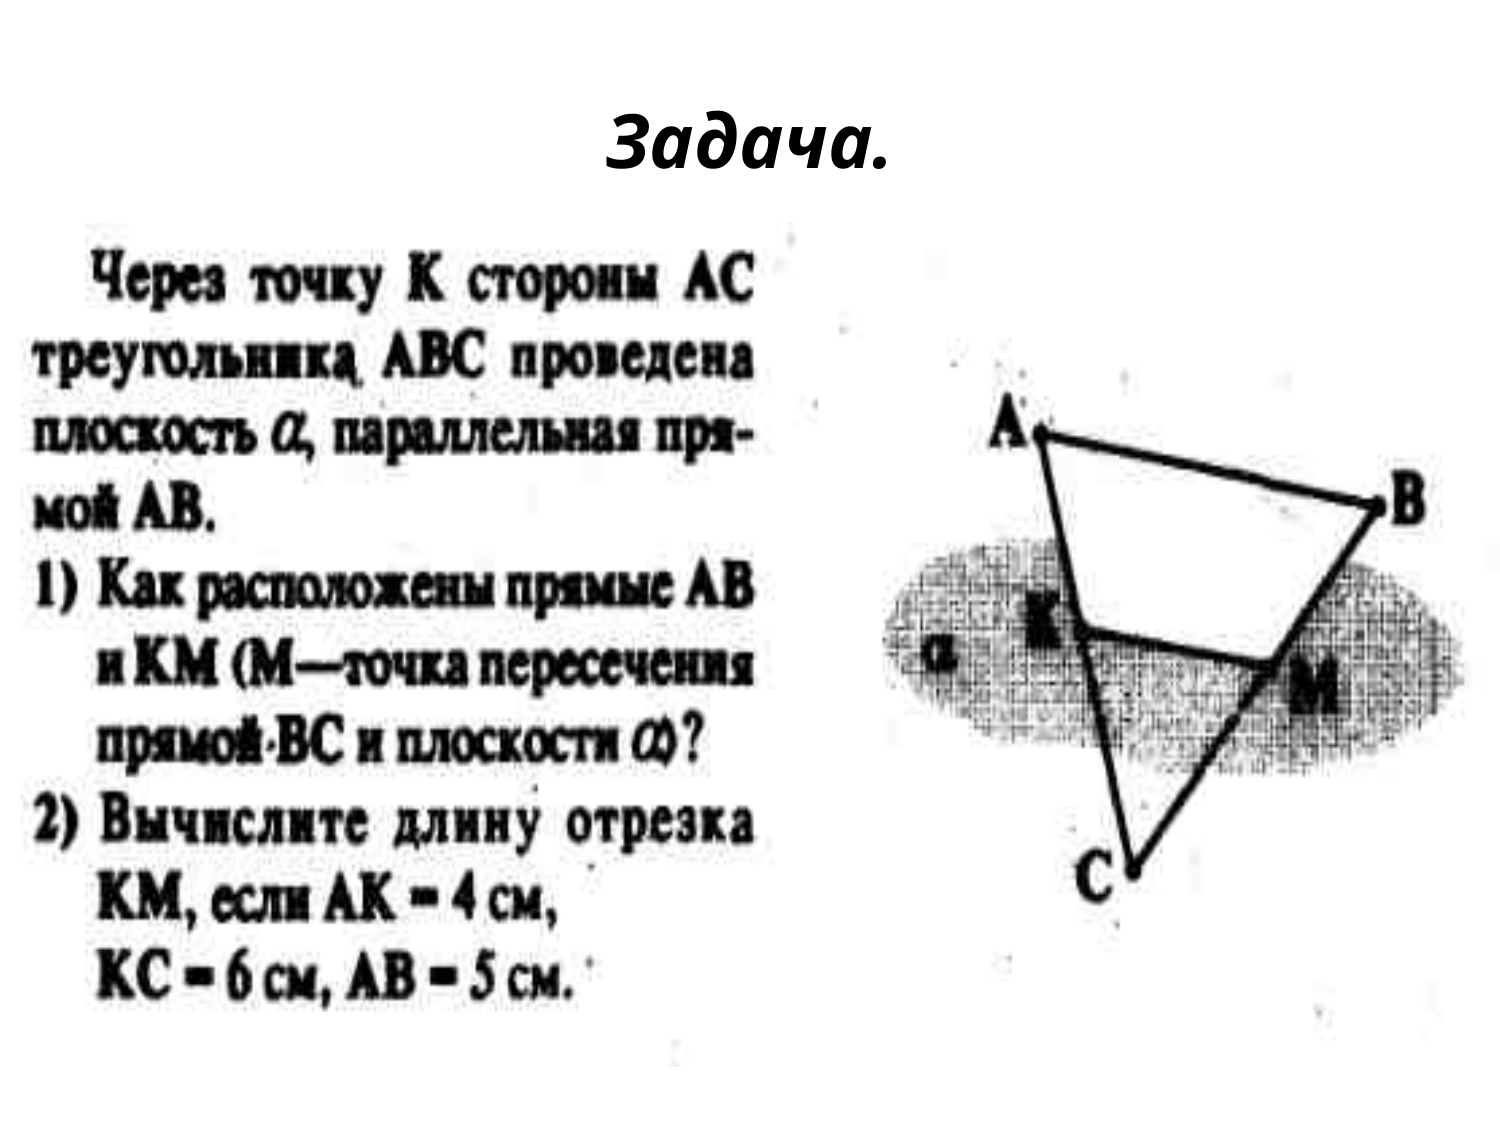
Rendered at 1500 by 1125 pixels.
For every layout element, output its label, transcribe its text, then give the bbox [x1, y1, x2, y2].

title Задача. [75, 45, 1425, 220]
picture [0, 222, 1500, 1067]
